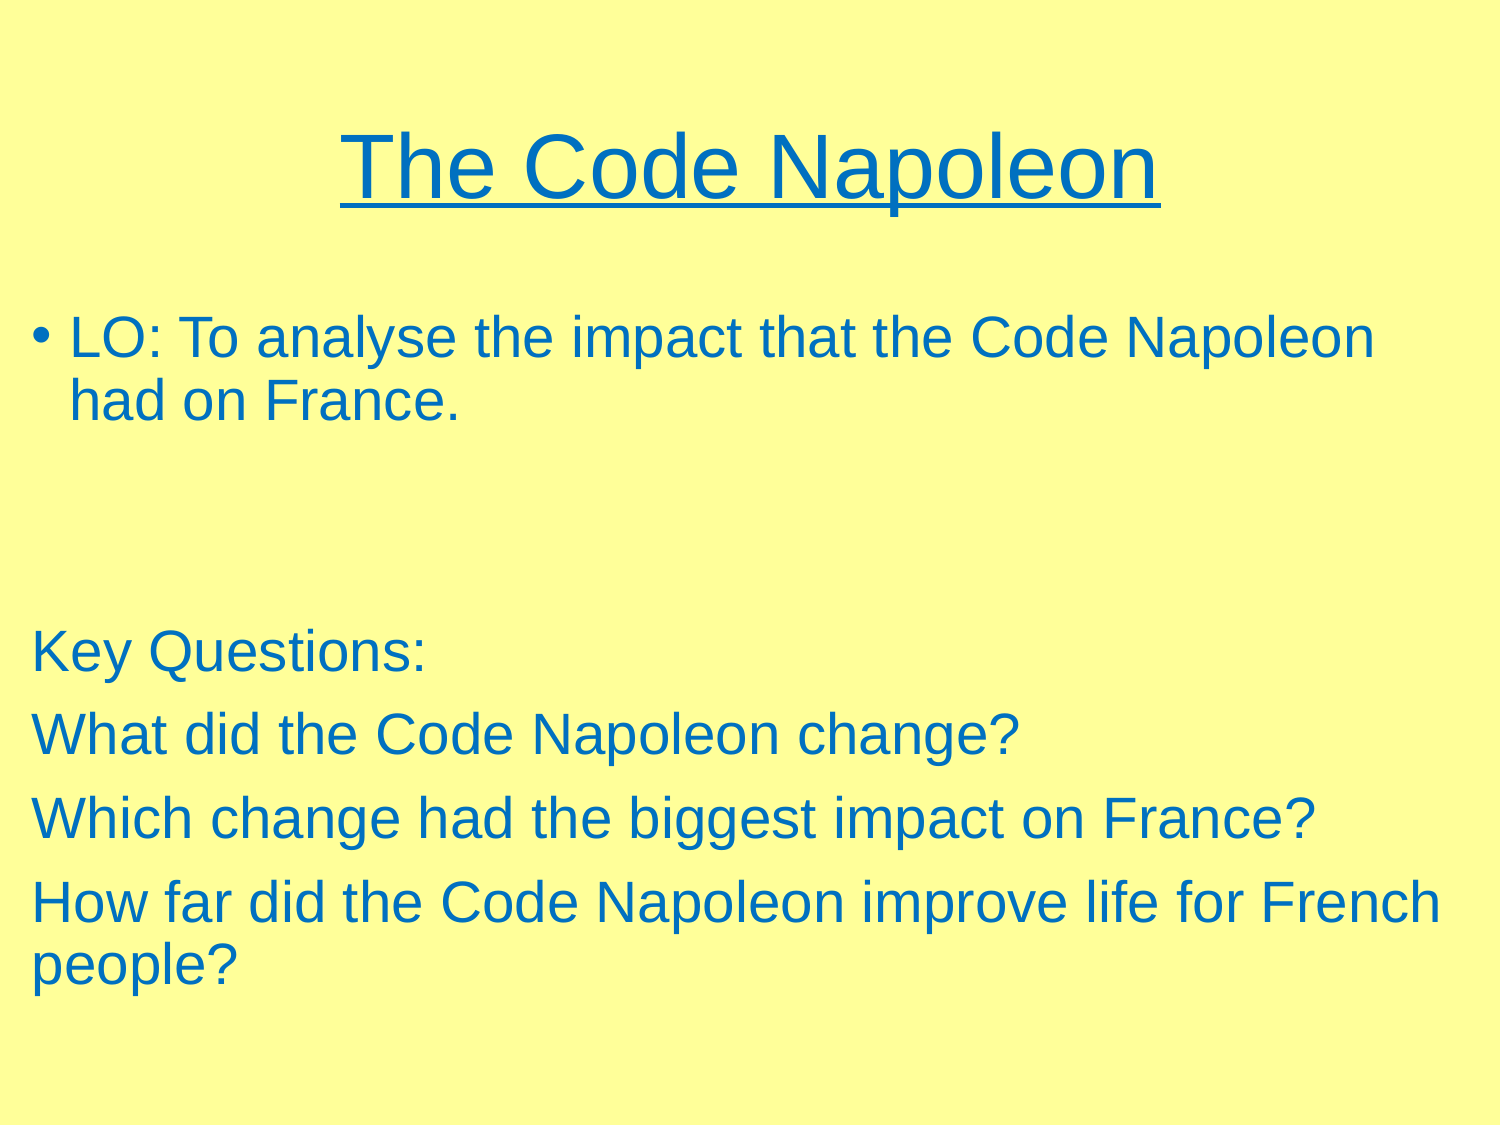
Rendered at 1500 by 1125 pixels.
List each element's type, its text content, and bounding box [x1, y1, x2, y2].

title The Code Napoleon [103, 59, 1397, 278]
list LO: To analyse the impact that the Code Napoleon had on France. Key Questions: What did the Code Napoleon change? Which change had the biggest impact on France? How far did the Code Napoleon improve life for French people? [16, 299, 1484, 1014]
